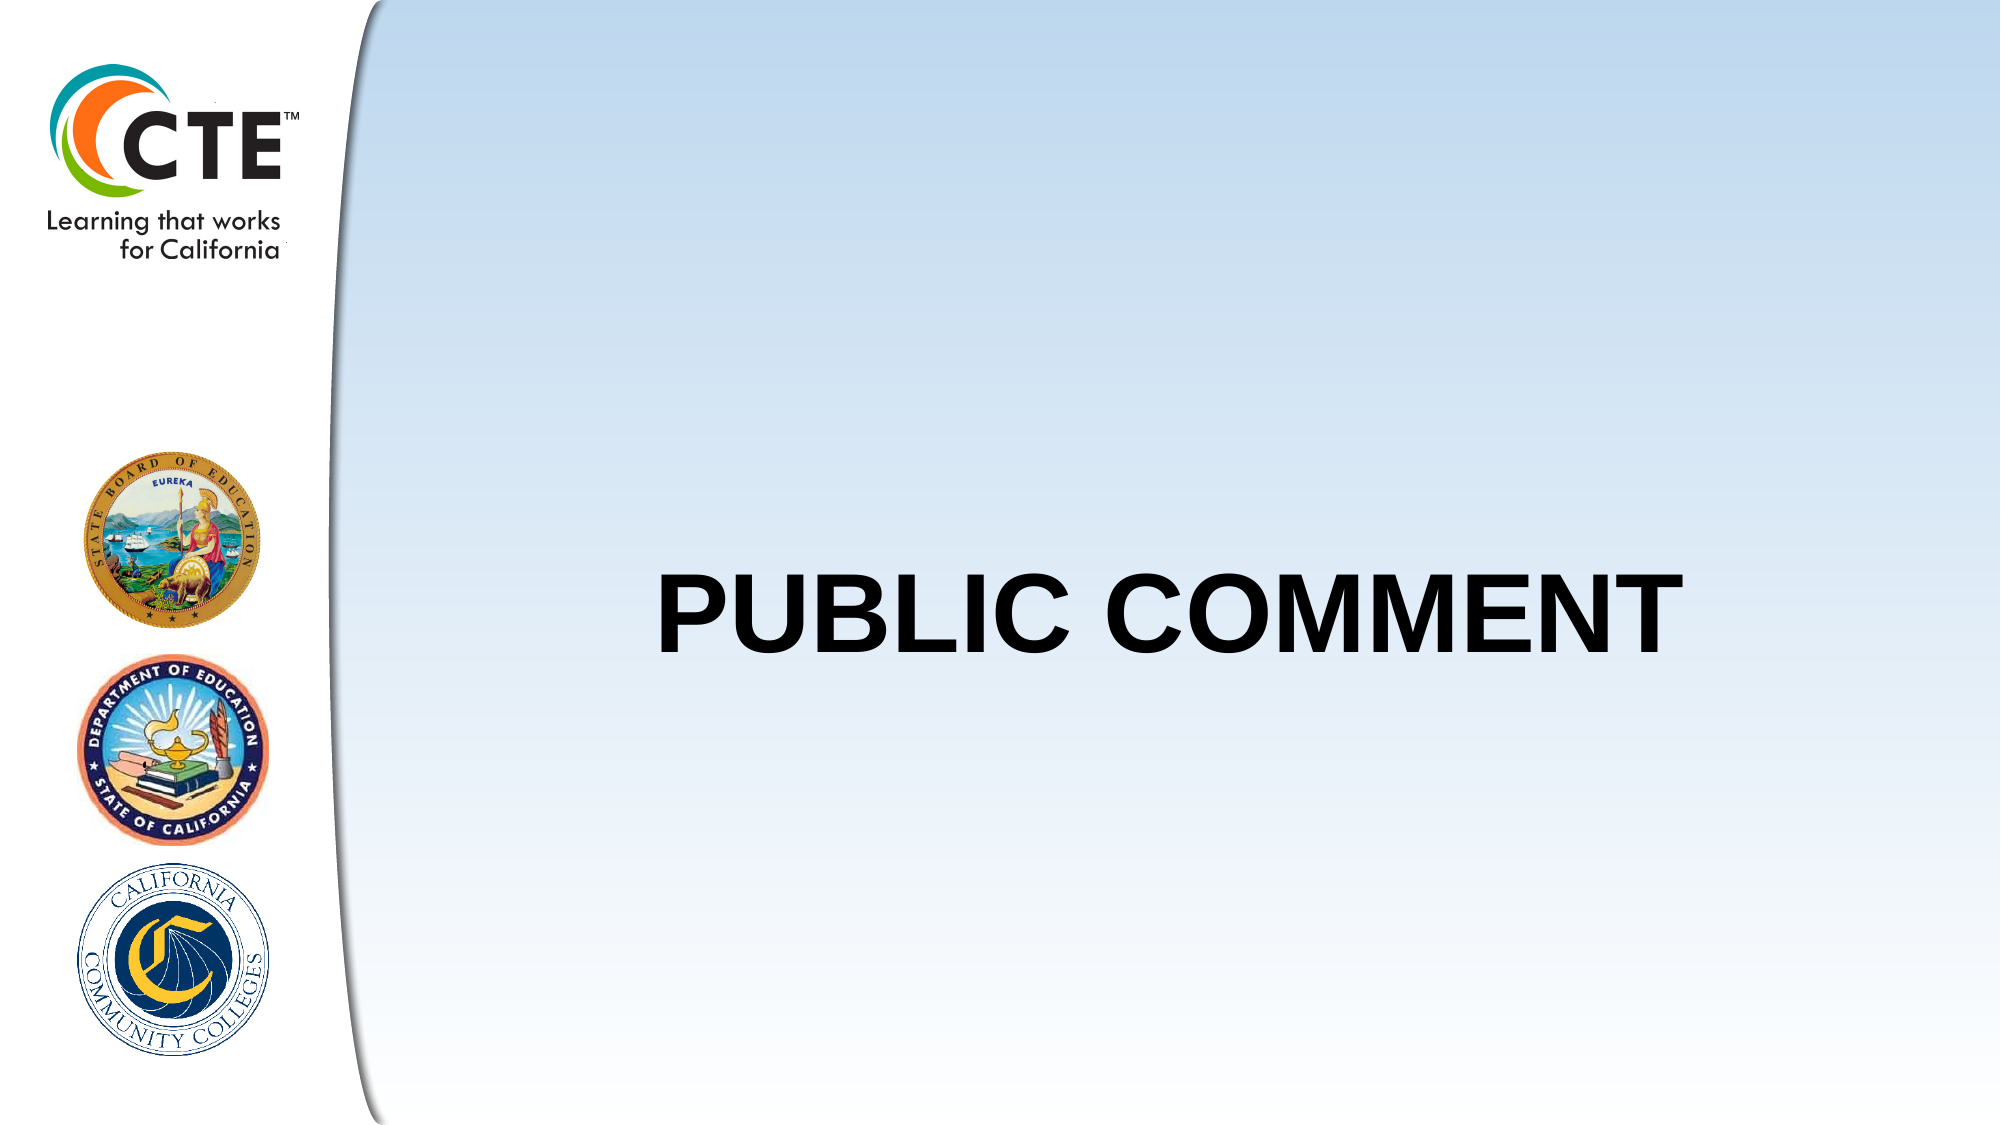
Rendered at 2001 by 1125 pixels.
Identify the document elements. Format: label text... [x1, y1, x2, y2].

picture [77, 445, 269, 637]
picture [77, 654, 269, 846]
picture [77, 863, 269, 1056]
picture [48, 64, 299, 259]
title PUBLIC COMMENT [376, 462, 1964, 770]
